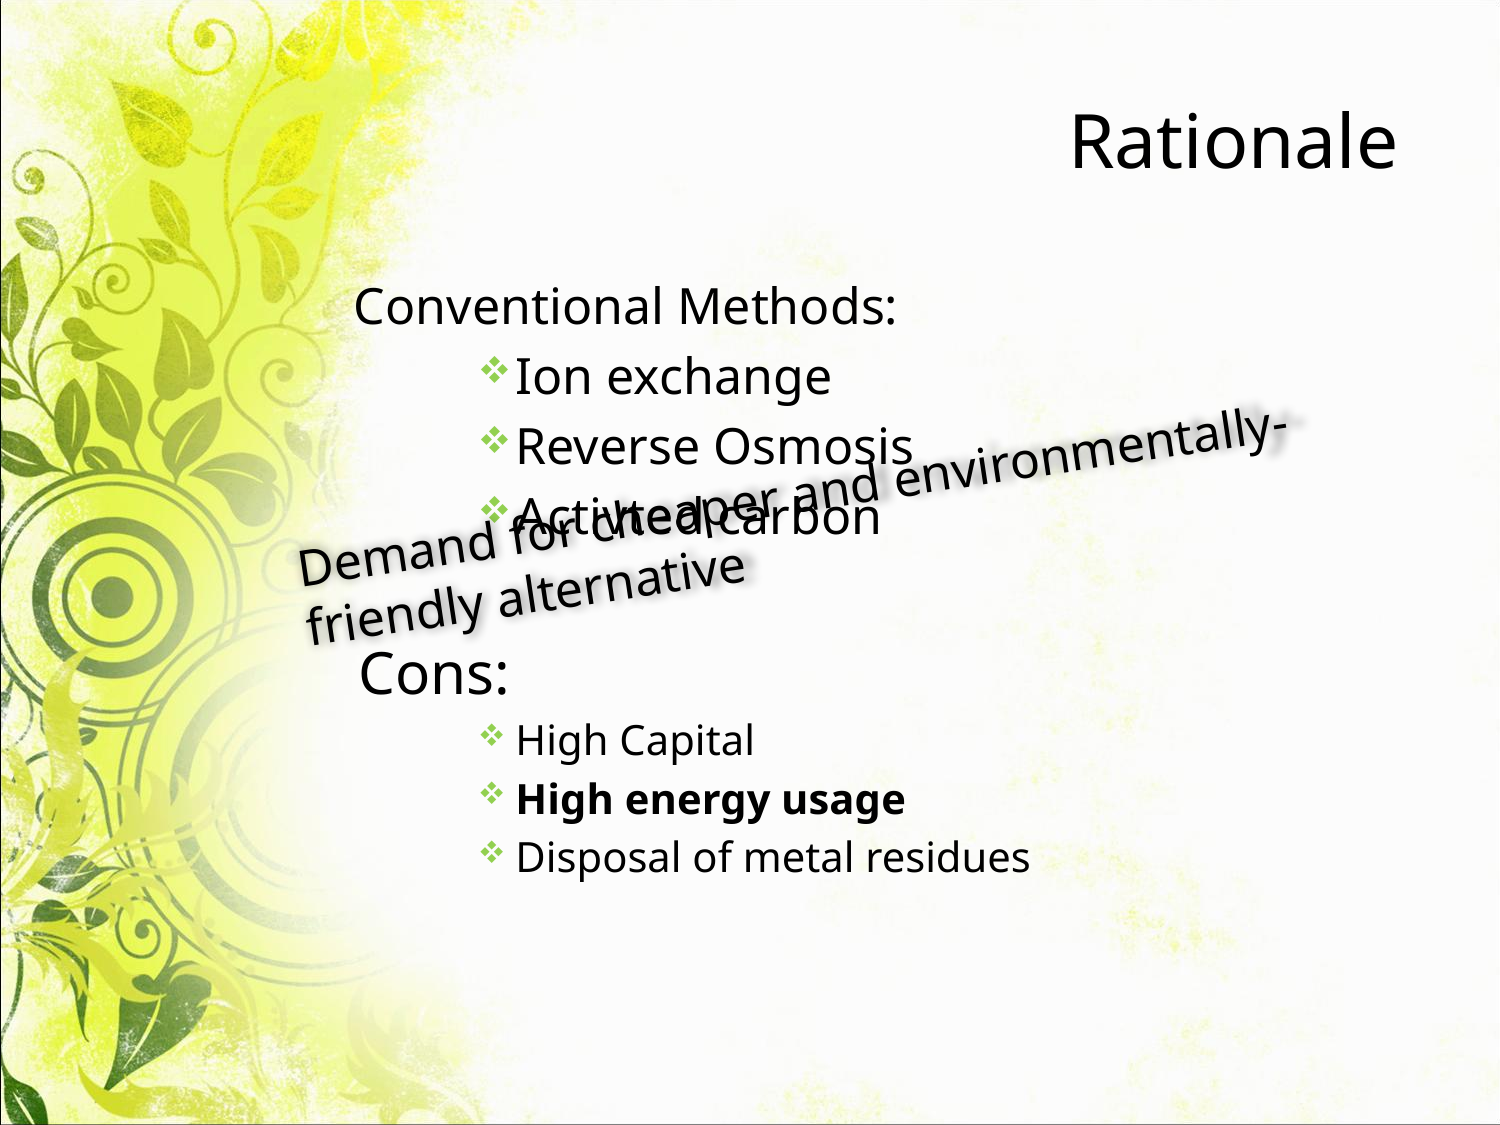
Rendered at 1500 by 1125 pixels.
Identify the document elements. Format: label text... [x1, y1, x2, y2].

picture [0, 0, 1500, 1125]
title Rationale [316, 45, 1414, 233]
list Conventional Methods: Ion exchange Reverse Osmosis Activted carbon Cons: High Capital High energy usage Disposal of metal residues [312, 267, 1447, 1010]
